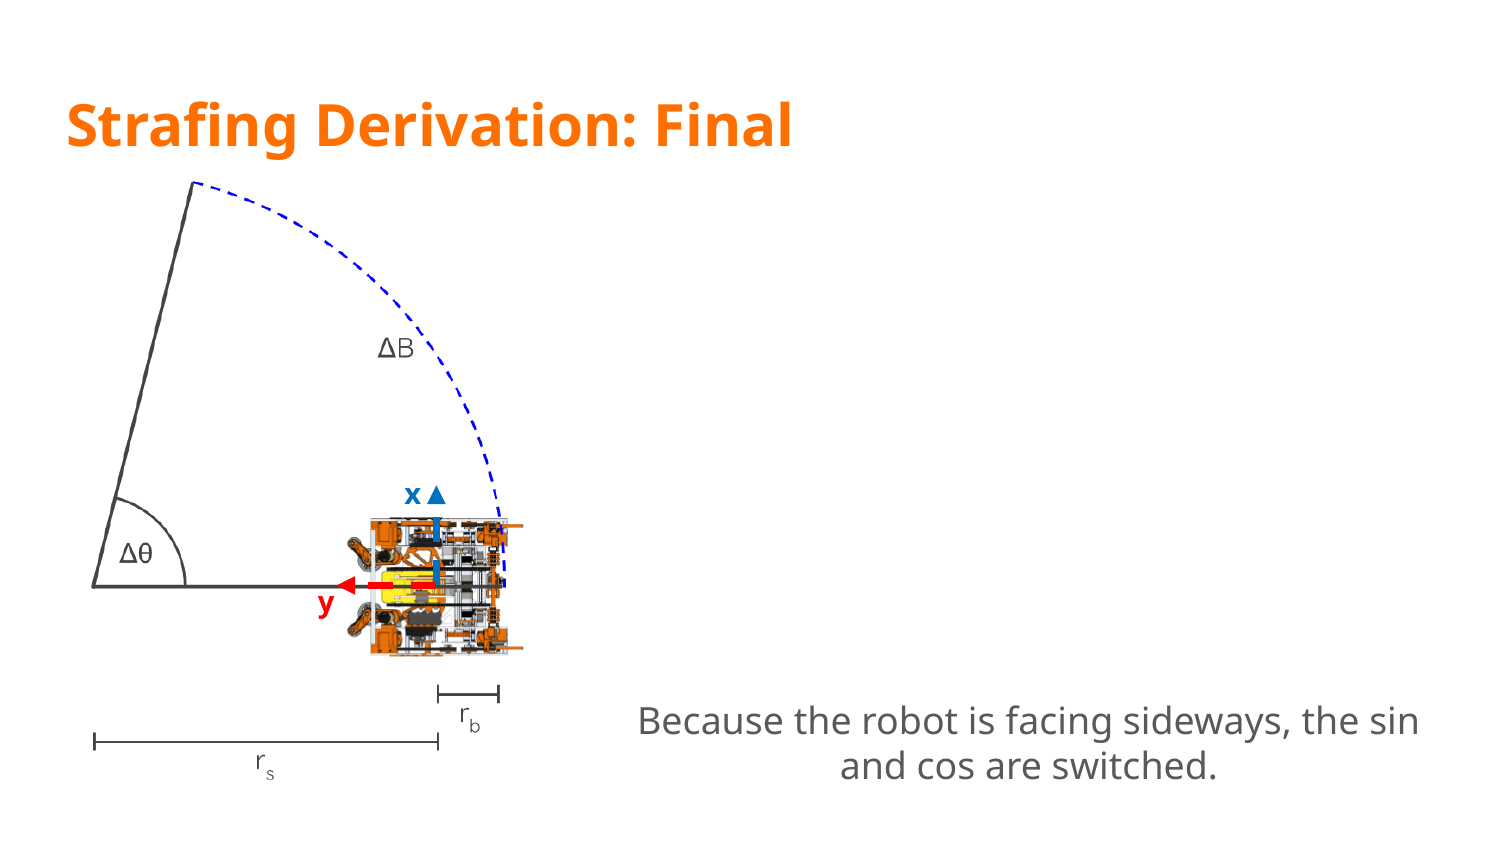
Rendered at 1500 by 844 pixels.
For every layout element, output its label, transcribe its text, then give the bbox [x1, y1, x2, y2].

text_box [302, 467, 439, 627]
text_box Because the robot is facing sideways, the sin and cos are switched. [609, 689, 1449, 830]
title Strafing Derivation: Final [51, 72, 1449, 167]
picture [73, 170, 533, 798]
